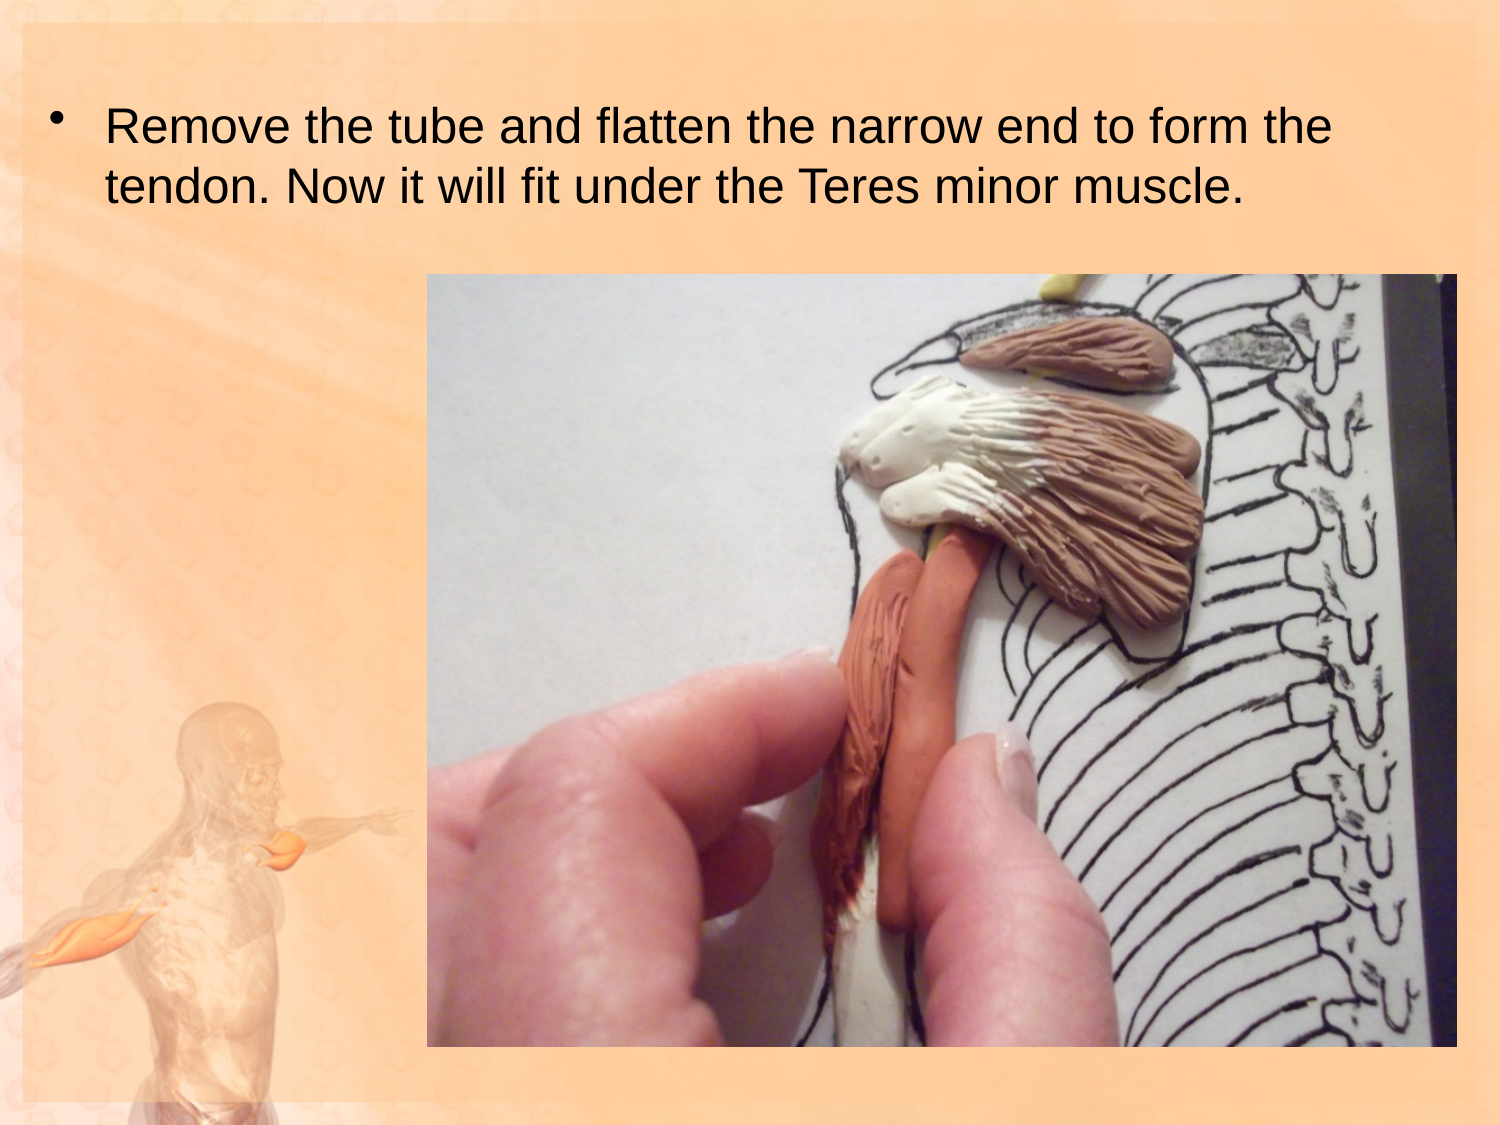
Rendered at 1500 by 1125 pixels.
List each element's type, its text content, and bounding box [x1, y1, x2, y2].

picture [0, 0, 1500, 1125]
text_box Remove the tube and flatten the narrow end to form the tendon. Now it will fit under the Teres minor muscle. [33, 86, 1457, 829]
